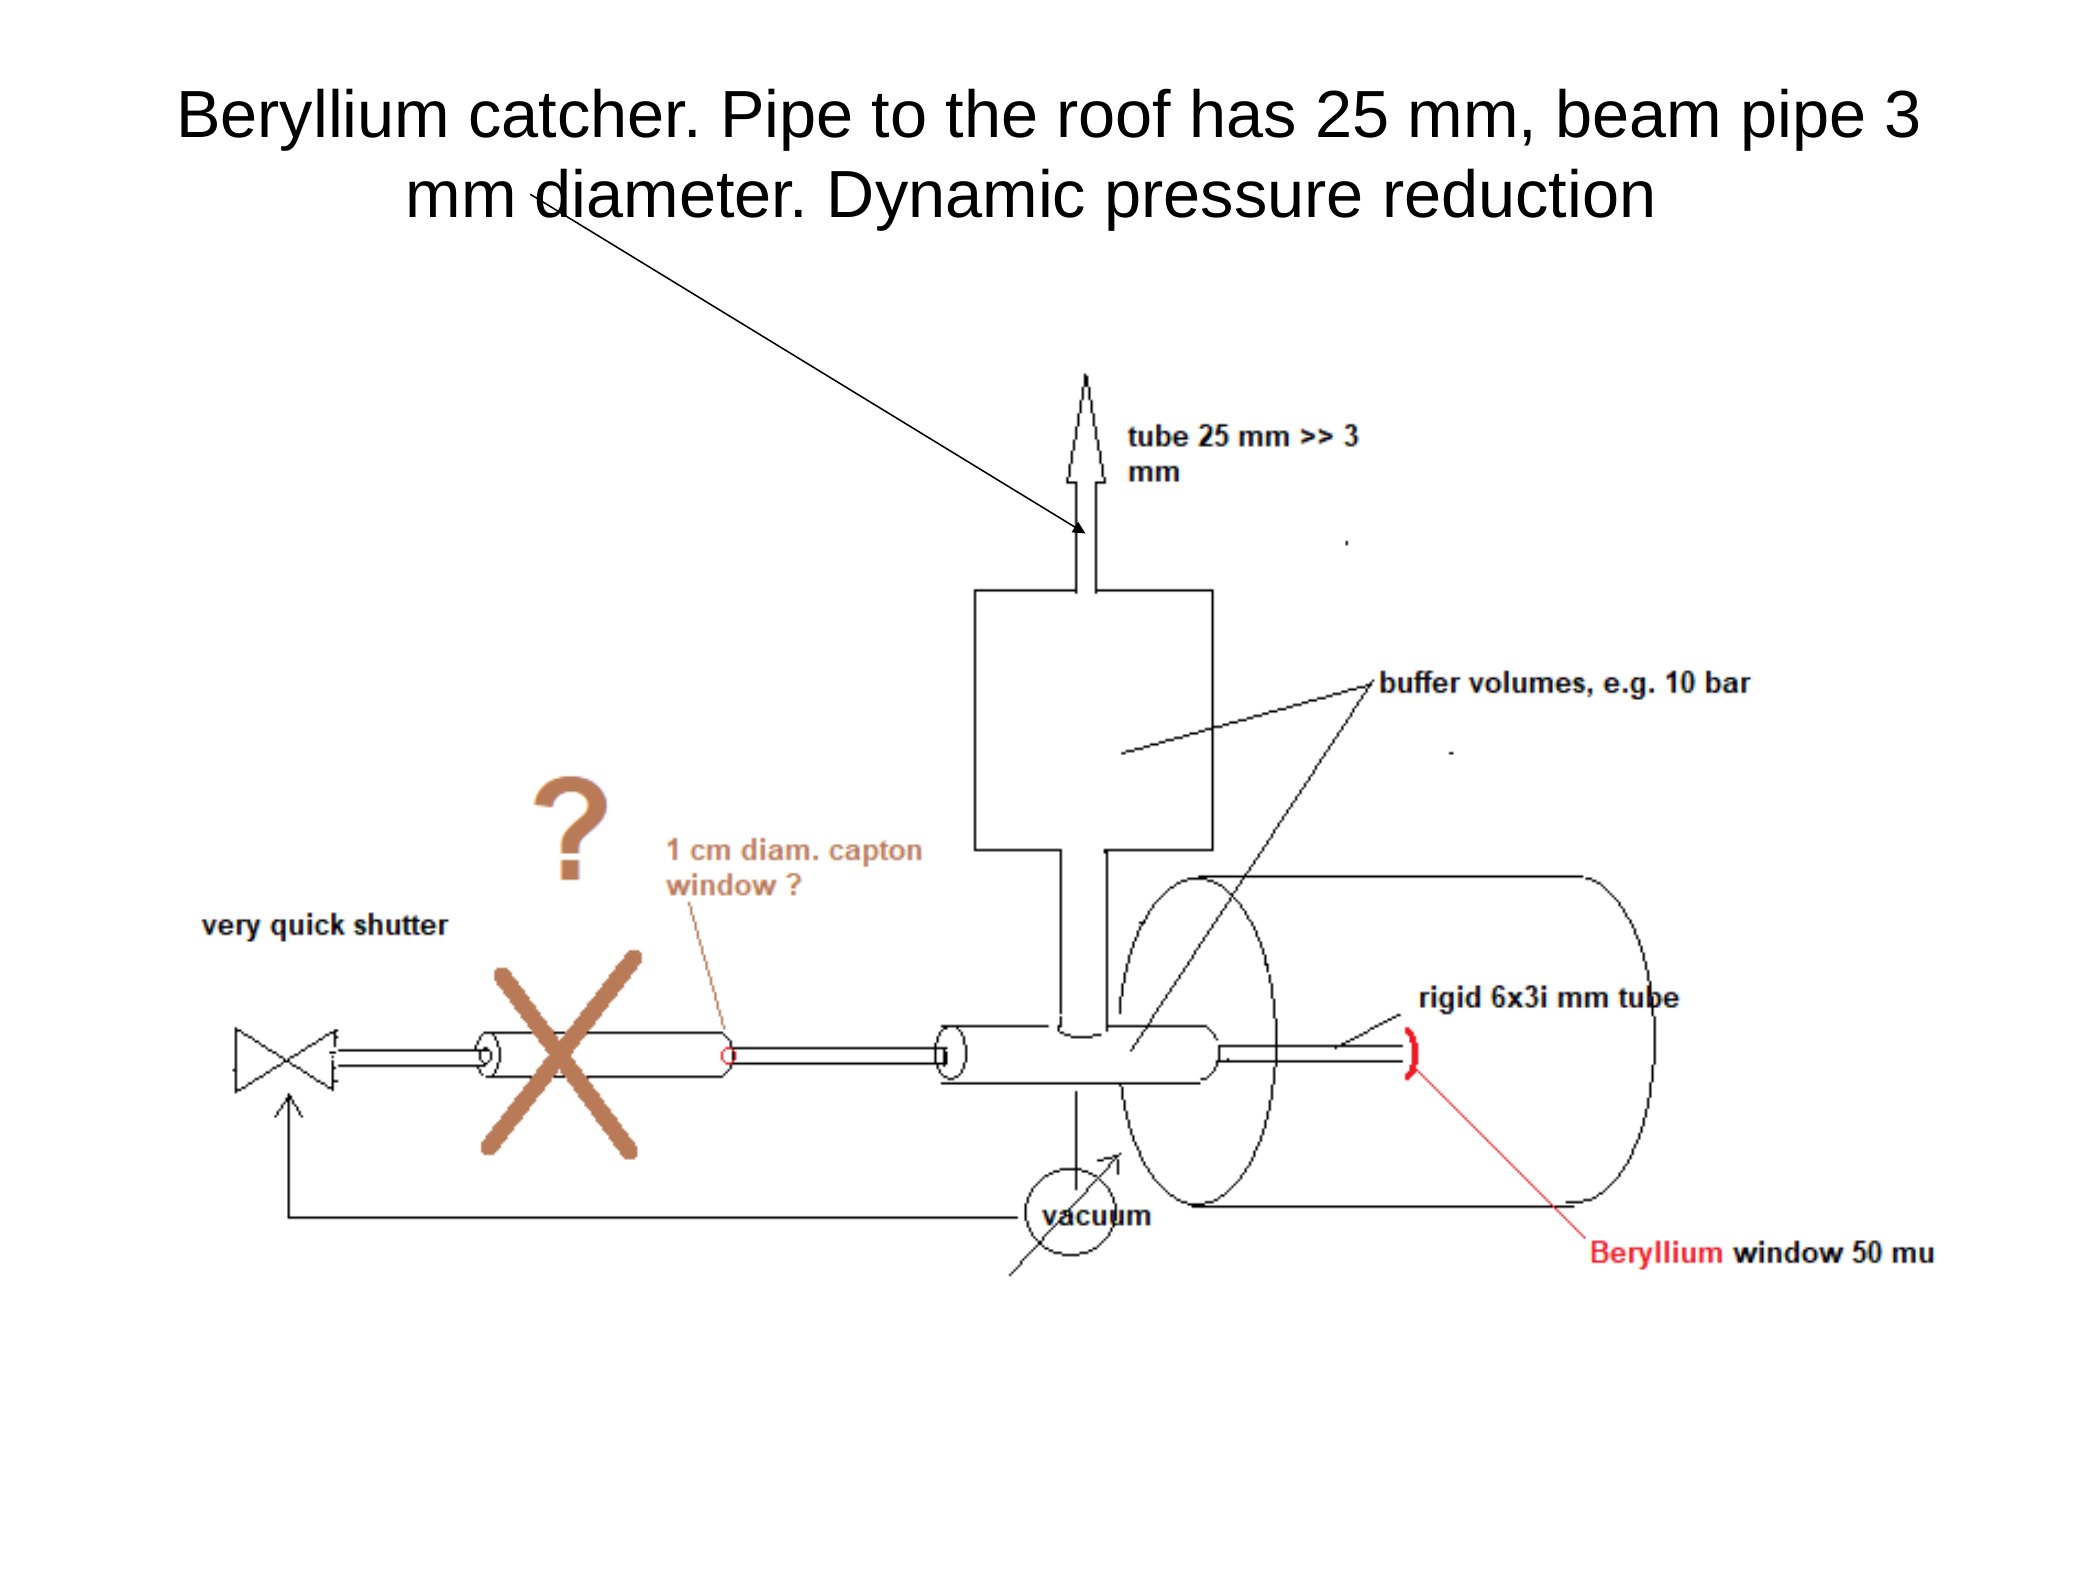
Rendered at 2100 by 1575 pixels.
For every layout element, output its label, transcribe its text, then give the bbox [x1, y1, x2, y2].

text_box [530, 194, 1086, 534]
text_box Beryllium catcher. Pipe to the roof has 25 mm, beam pipe 3 mm diameter. Dynamic pressure reduction [104, 63, 1995, 245]
picture [187, 273, 2070, 1402]
